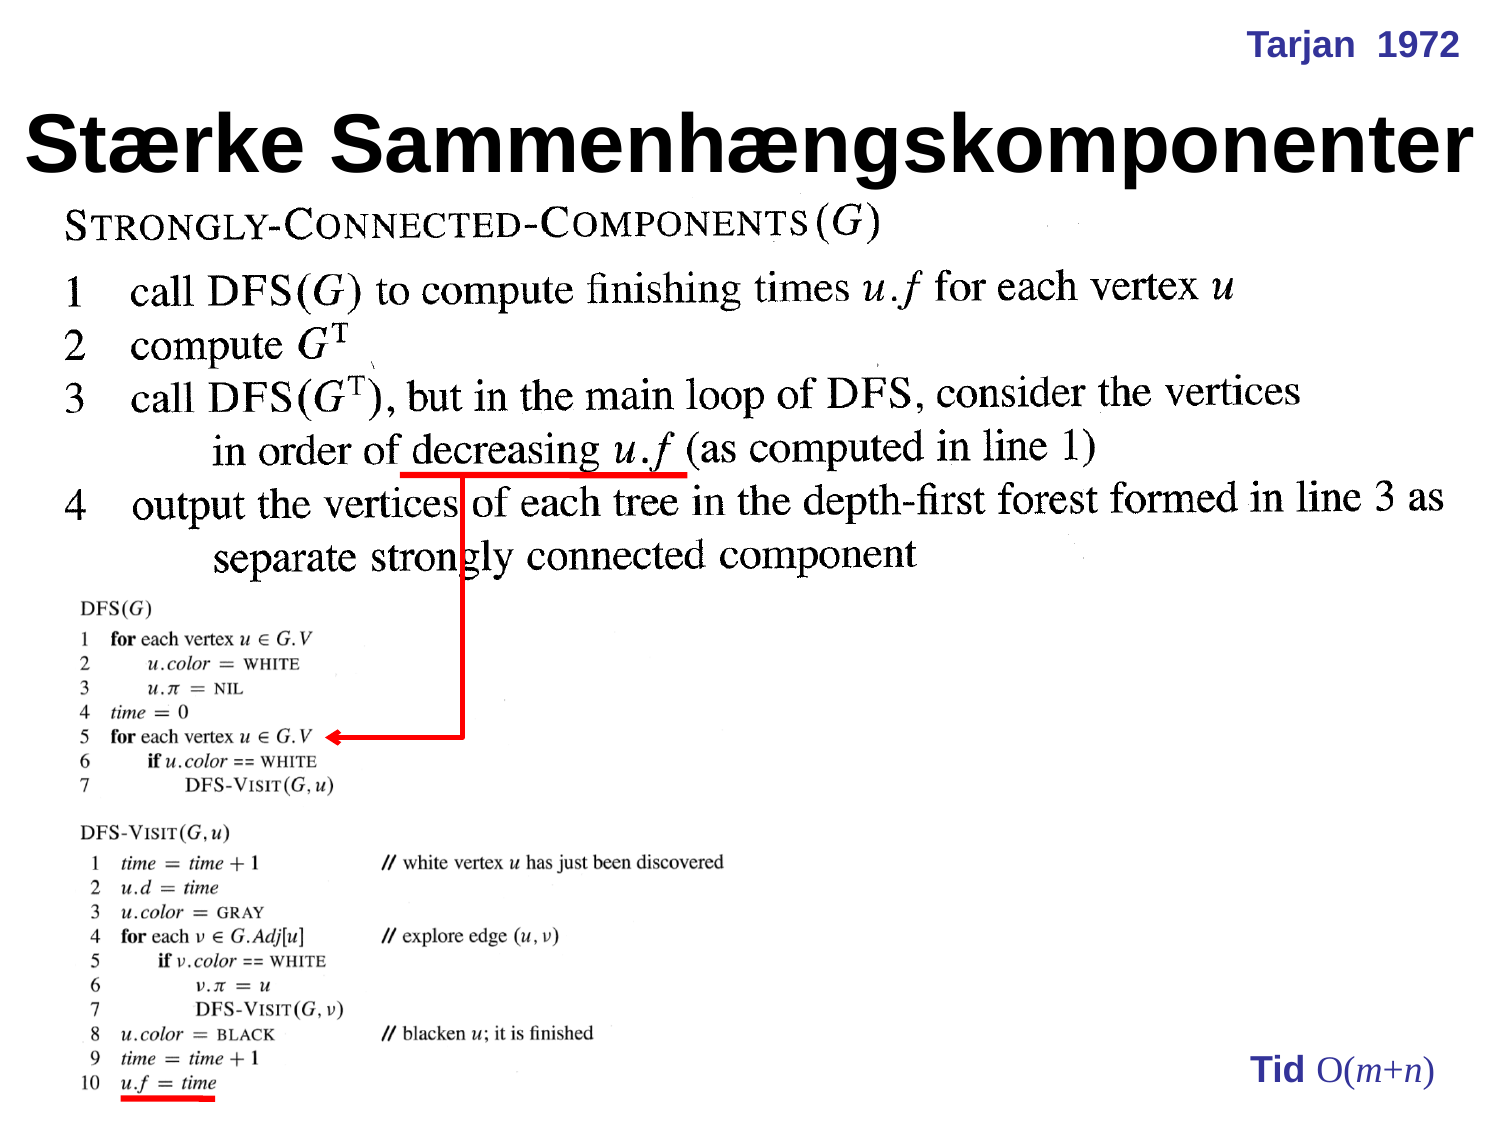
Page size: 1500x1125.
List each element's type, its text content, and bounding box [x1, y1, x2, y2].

picture [75, 594, 726, 1095]
text_box Tid O(m+n) [1162, 1037, 1450, 1098]
picture [51, 189, 1452, 583]
title Stærke Sammenhængskomponenter [0, 45, 1500, 233]
text_box Tarjan 1972 [1187, 12, 1475, 73]
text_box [324, 474, 601, 738]
